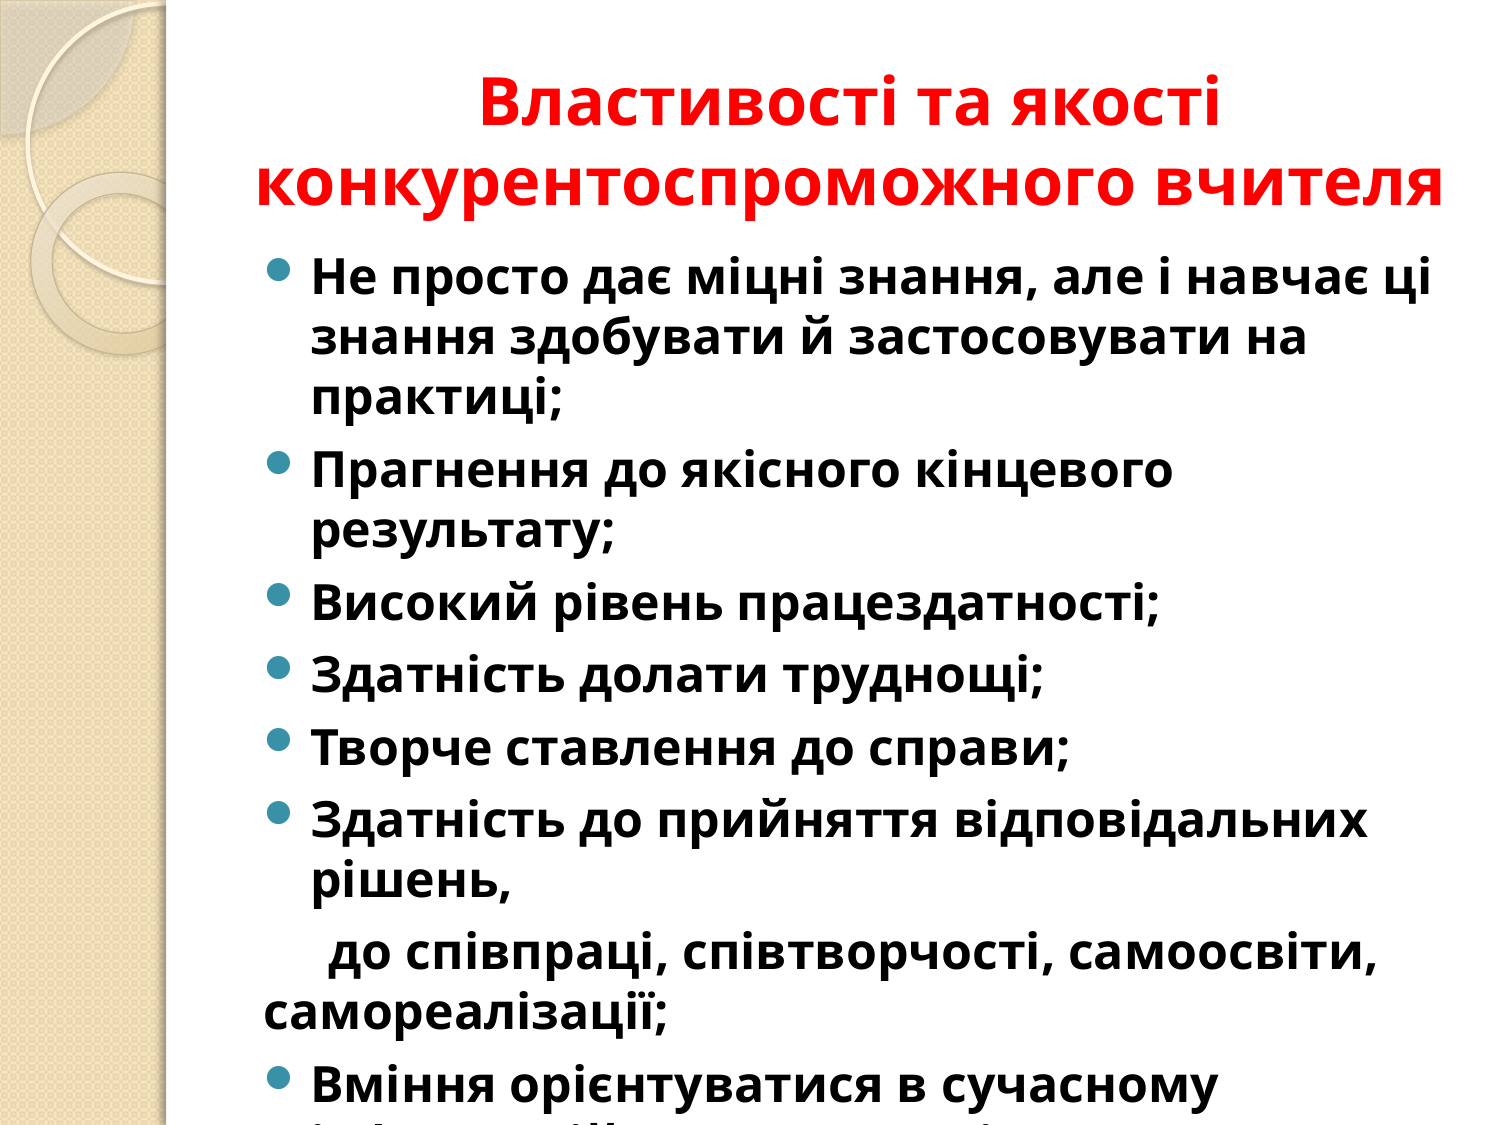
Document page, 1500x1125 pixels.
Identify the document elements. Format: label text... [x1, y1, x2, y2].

title Властивості та якості конкурентоспроможного вчителя [235, 45, 1466, 233]
list Не просто дає міцні знання, але і навчає ці знання здобувати й застосовувати на практиці; Прагнення до якісного кінцевого результату; Високий рівень працездатності; Здатність долати труднощі; Творче ставлення до справи; Здатність до прийняття відповідальних рішень, до співпраці, співтворчості, самоосвіти, самореалізації; Вміння орієнтуватися в сучасному інформаційному просторі [235, 237, 1466, 1025]
